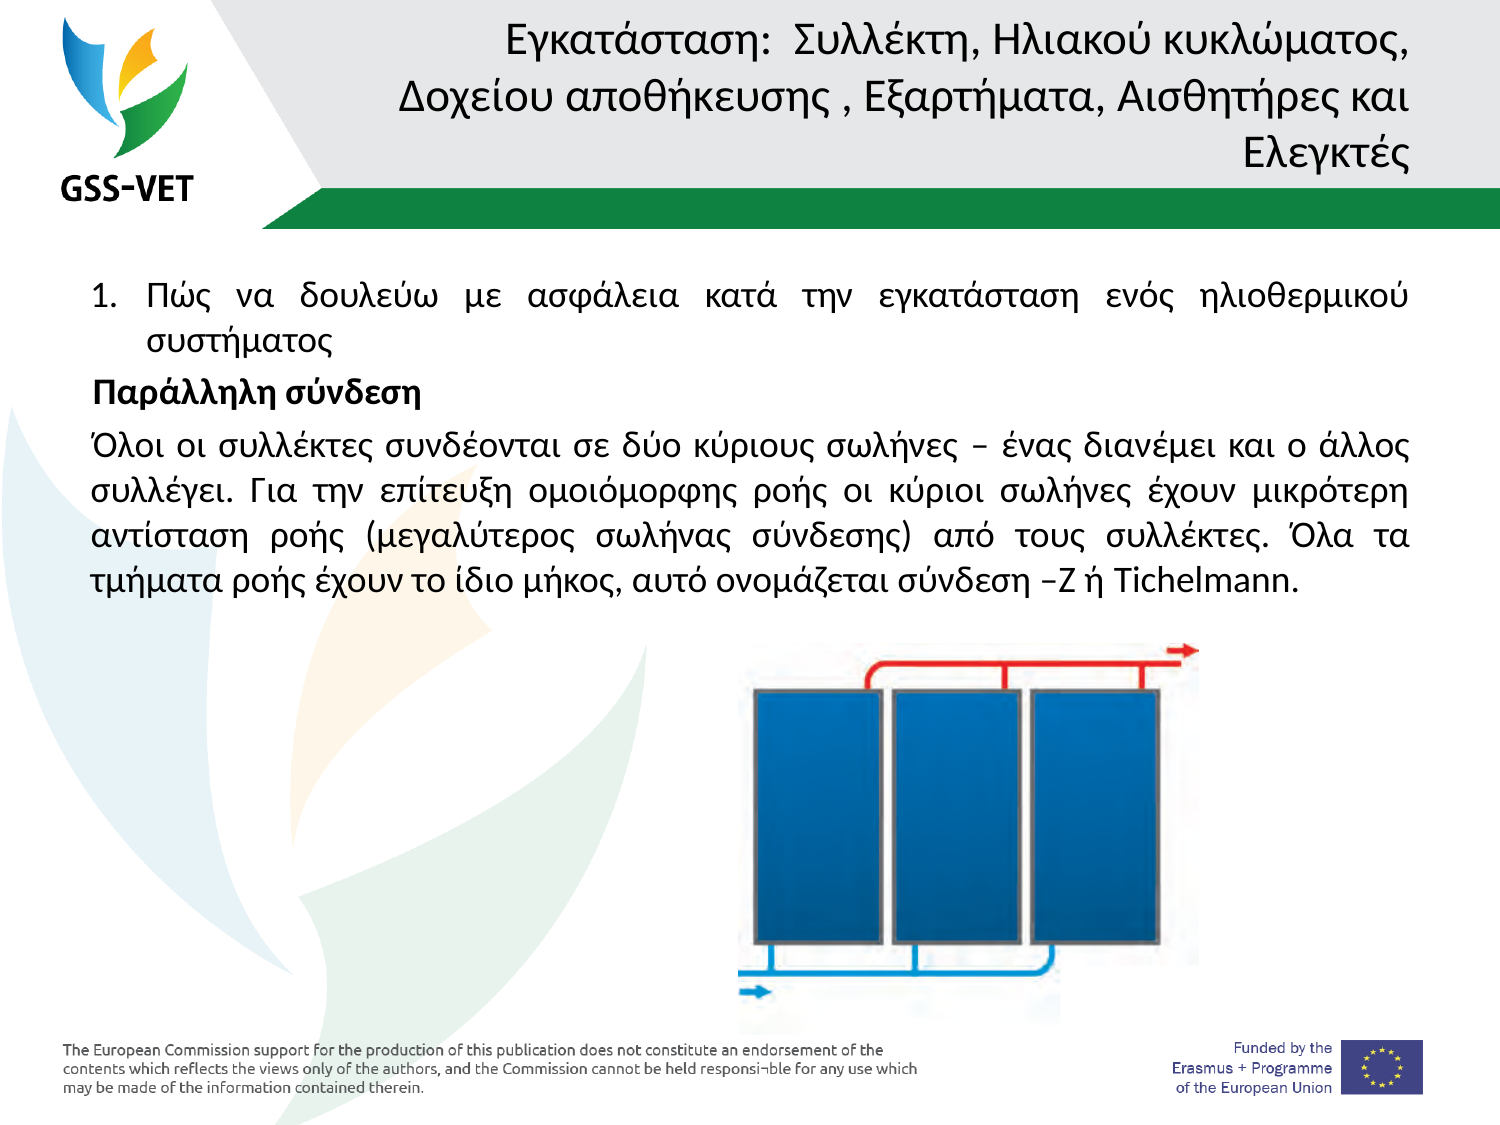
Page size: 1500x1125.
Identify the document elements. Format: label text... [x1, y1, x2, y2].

picture [0, 0, 1500, 1125]
list Πώς να δουλεύω με ασφάλεια κατά την εγκατάσταση ενός ηλιοθερμικού συστήματος Παράλληλη σύνδεση Όλοι οι συλλέκτες συνδέονται σε δύο κύριους σωλήνες – ένας διανέμει και ο άλλος συλλέγει. Για την επίτευξη ομοιόμορφης ροής οι κύριοι σωλήνες έχουν μικρότερη αντίσταση ροής (μεγαλύτερος σωλήνας σύνδεσης) από τους συλλέκτες. Όλα τα τμήματα ροής έχουν το ίδιο μήκος, αυτό ονομάζεται σύνδεση –Ζ ή Tichelmann. [75, 262, 1425, 1035]
title Εγκατάσταση: Συλλέκτη, Ηλιακού κυκλώματος, Δοχείου αποθήκευσης , Εξαρτήματα, Αισθητήρες και Ελεγκτές [324, 0, 1425, 185]
